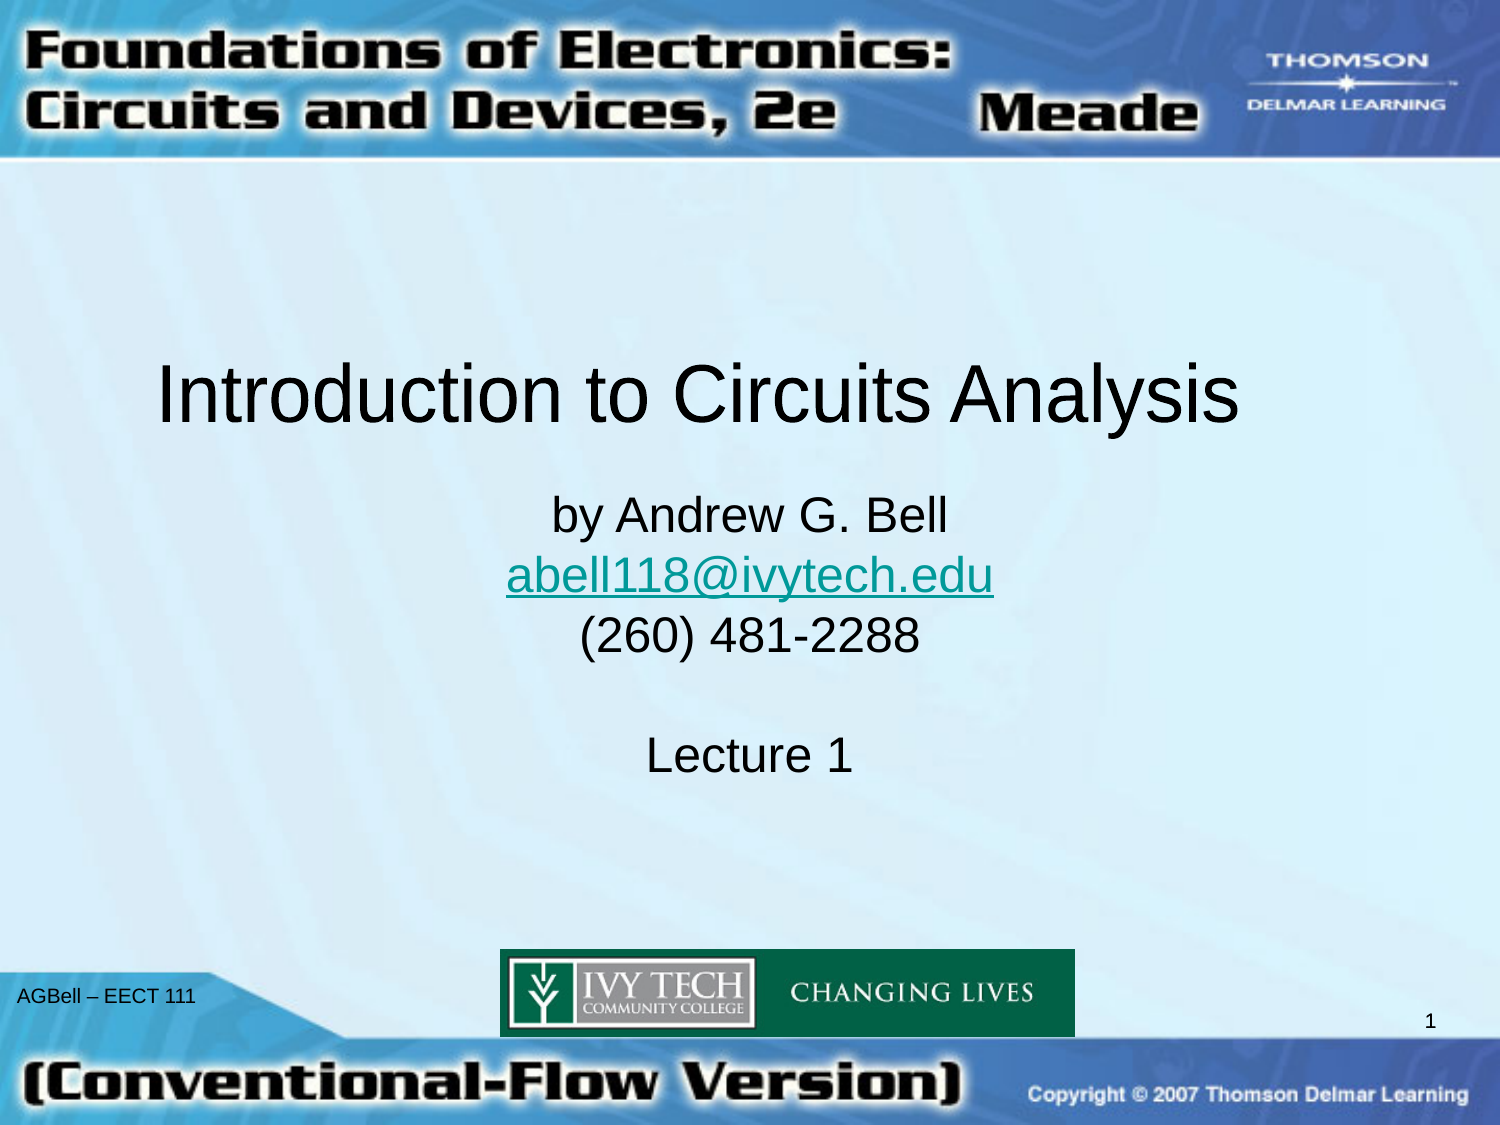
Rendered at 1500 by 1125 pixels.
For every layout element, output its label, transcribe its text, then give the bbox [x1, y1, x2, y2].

picture [0, 790, 1500, 1125]
picture [0, 0, 1500, 474]
text_box by Andrew G. Bell abell118@ivytech.edu (260) 481-2288 Lecture 1 [0, 474, 1500, 790]
